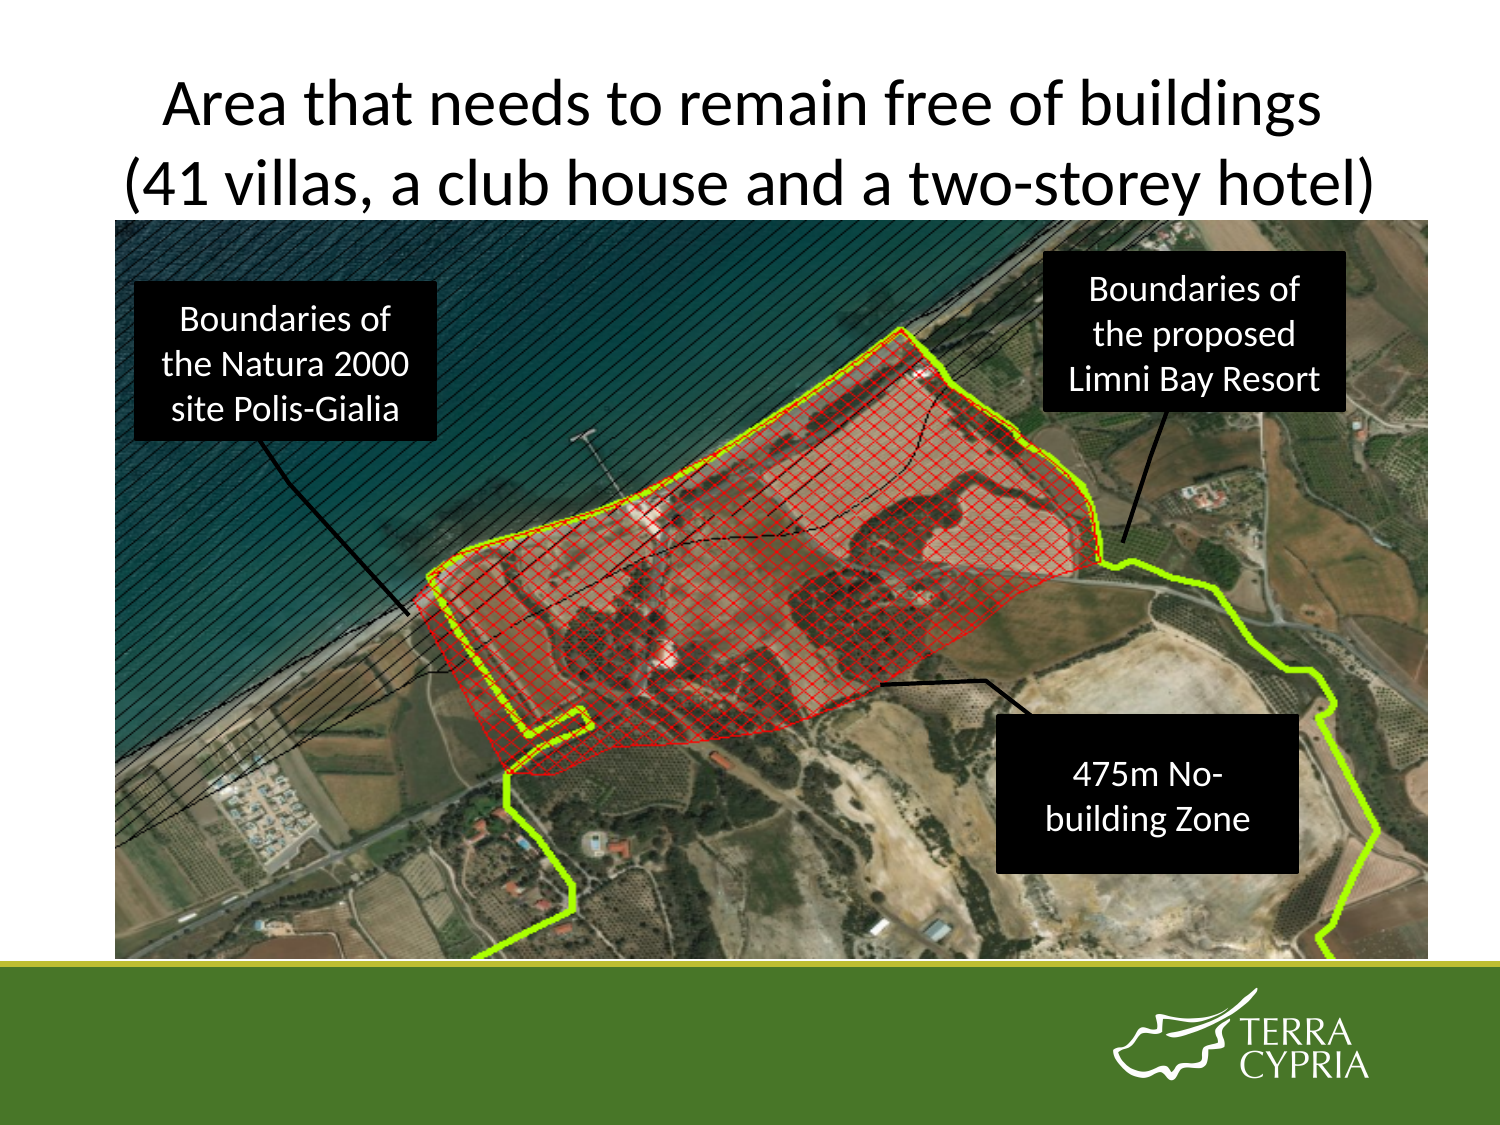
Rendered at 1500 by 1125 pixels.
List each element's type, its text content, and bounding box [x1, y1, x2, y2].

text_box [0, 963, 1500, 1125]
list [114, 220, 1428, 960]
title Area that needs to remain free of buildings (41 villas, a club house and a two-storey hotel) [75, 45, 1425, 233]
